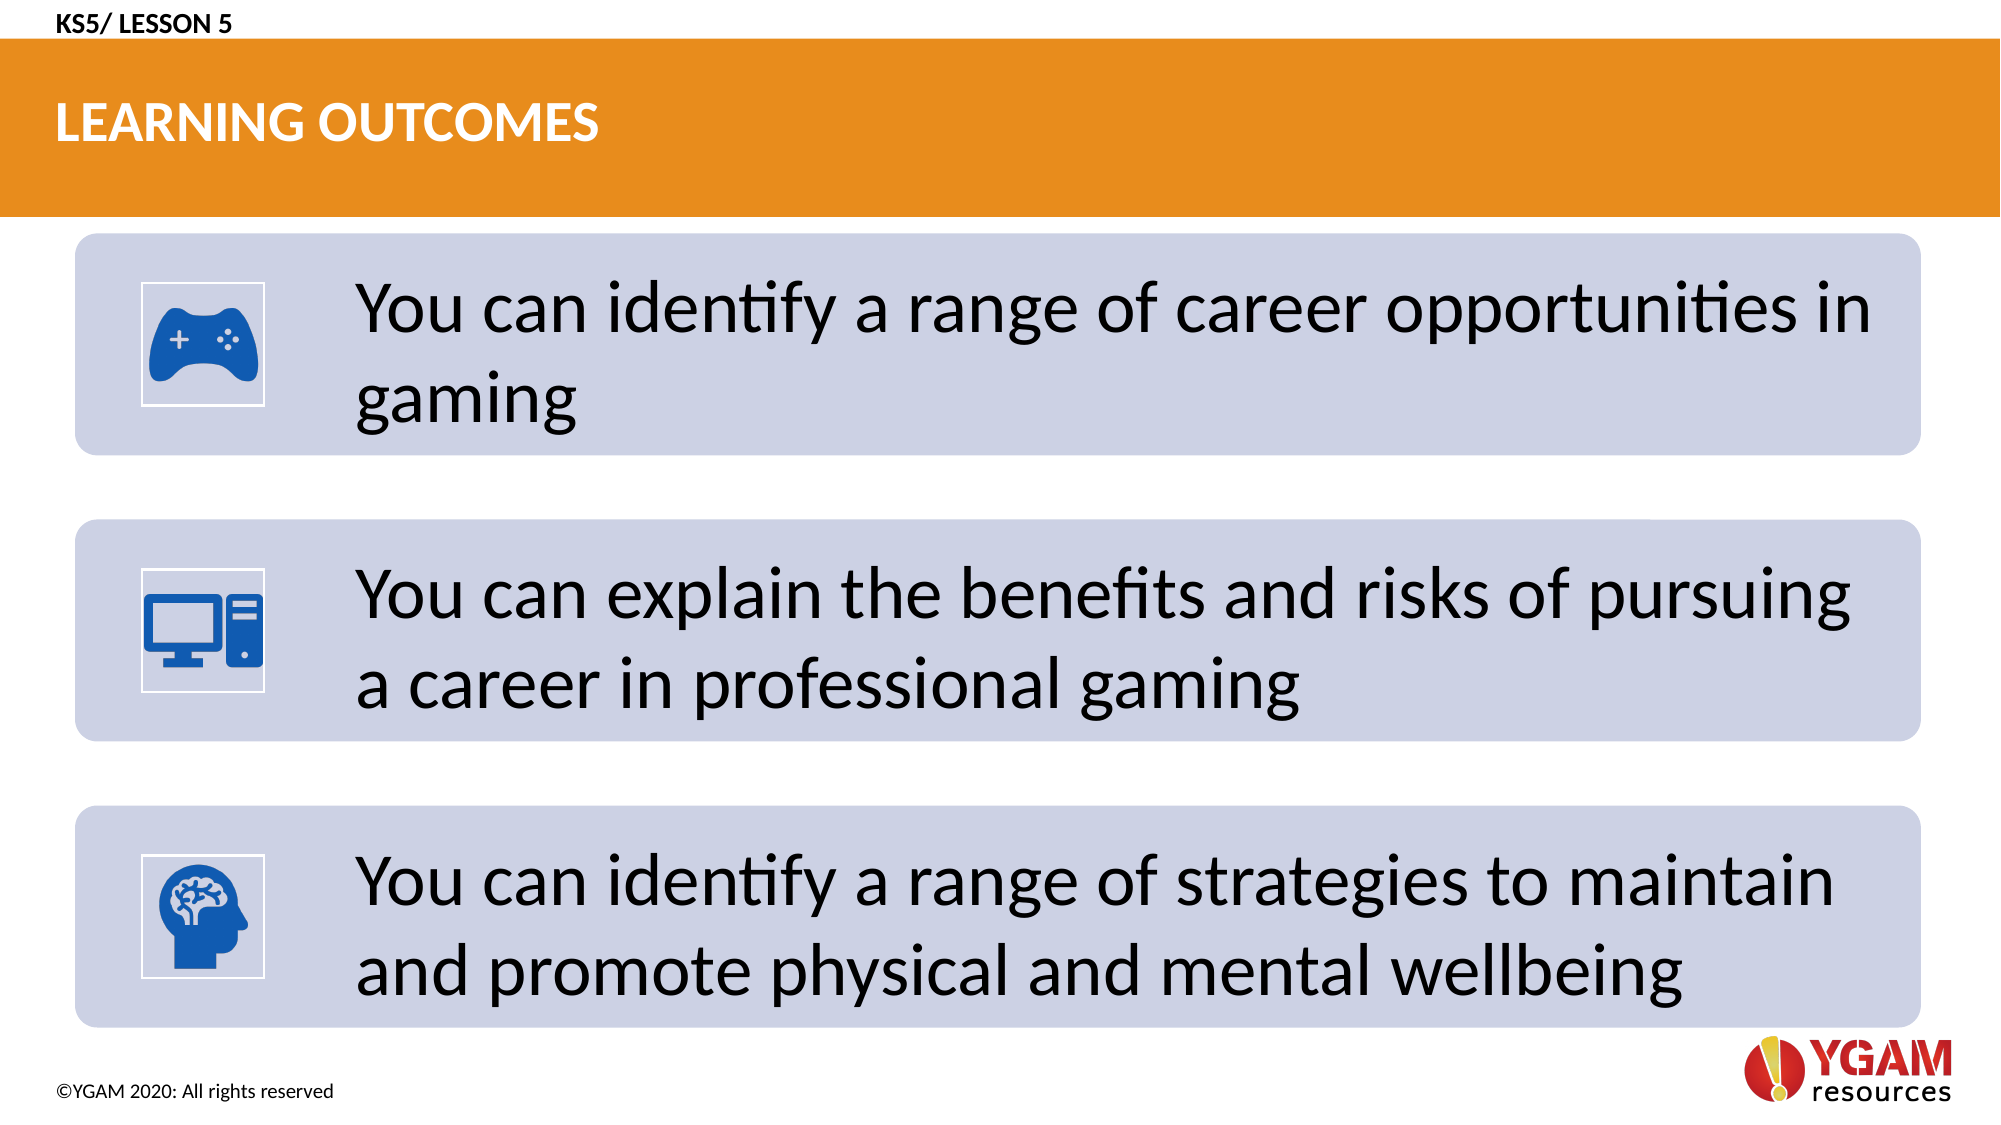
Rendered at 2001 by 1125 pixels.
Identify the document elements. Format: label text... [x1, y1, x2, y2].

list KS5/ LESSON 5 [40, 0, 920, 57]
title LEARNING OUTCOMES [40, 32, 1956, 212]
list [75, 232, 1921, 1035]
picture [1739, 1033, 1956, 1108]
